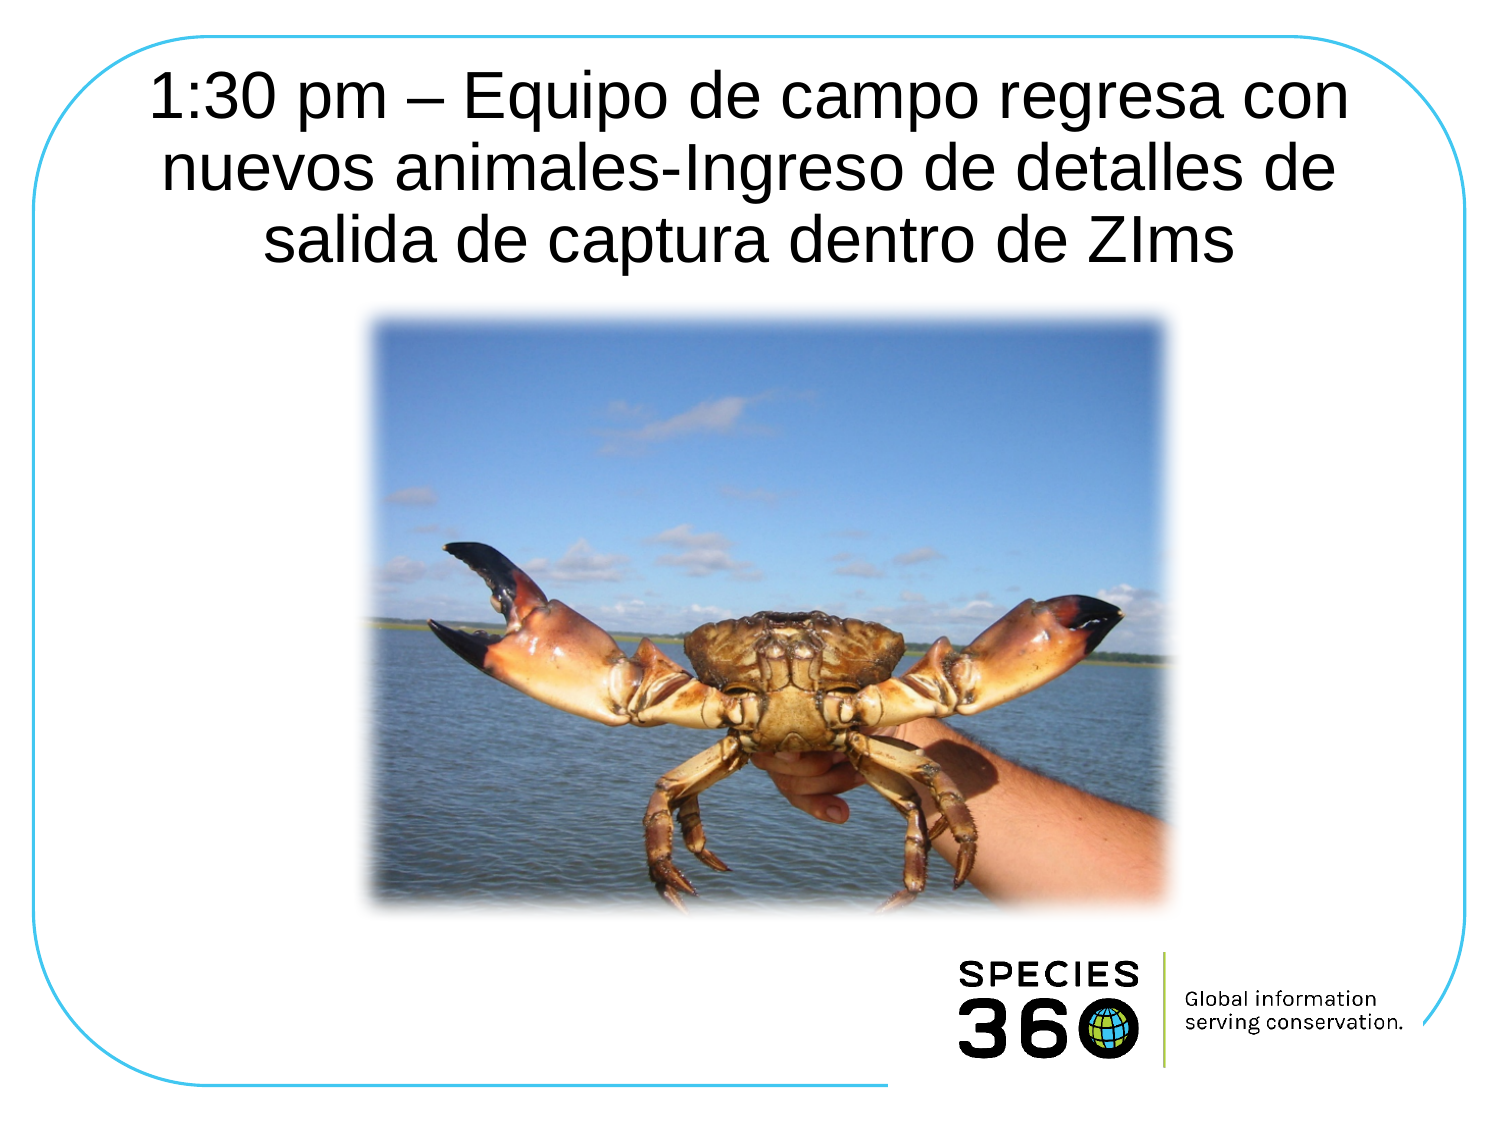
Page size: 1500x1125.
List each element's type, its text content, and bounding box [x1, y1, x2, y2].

picture [954, 944, 1407, 1075]
title 1:30 pm – Equipo de campo regresa con nuevos animales-Ingreso de detalles de salida de captura dentro de ZIms [103, 59, 1397, 278]
picture [352, 299, 1185, 924]
